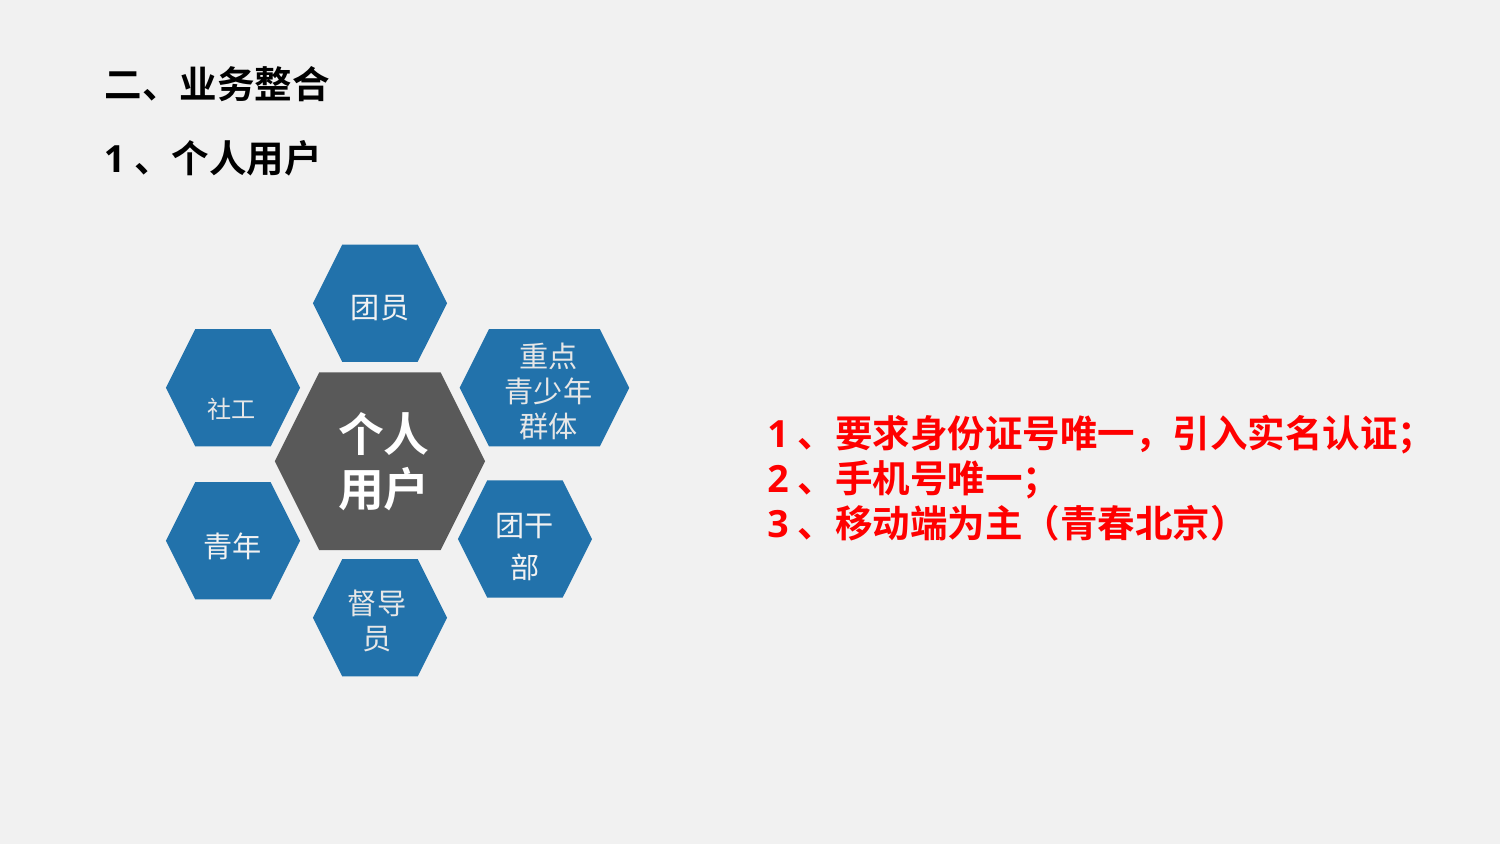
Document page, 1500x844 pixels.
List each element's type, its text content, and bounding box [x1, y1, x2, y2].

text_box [274, 372, 486, 551]
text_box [312, 244, 448, 363]
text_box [165, 481, 301, 600]
text_box 1、要求身份证号唯一，引入实名认证； 2、手机号唯一； 3、移动端为主（青春北京） [752, 402, 1500, 553]
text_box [457, 480, 593, 598]
text_box 1、个人用户 [89, 127, 337, 187]
text_box 二、业务整合 [89, 54, 345, 114]
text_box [459, 328, 630, 453]
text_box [165, 328, 301, 447]
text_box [312, 559, 448, 677]
